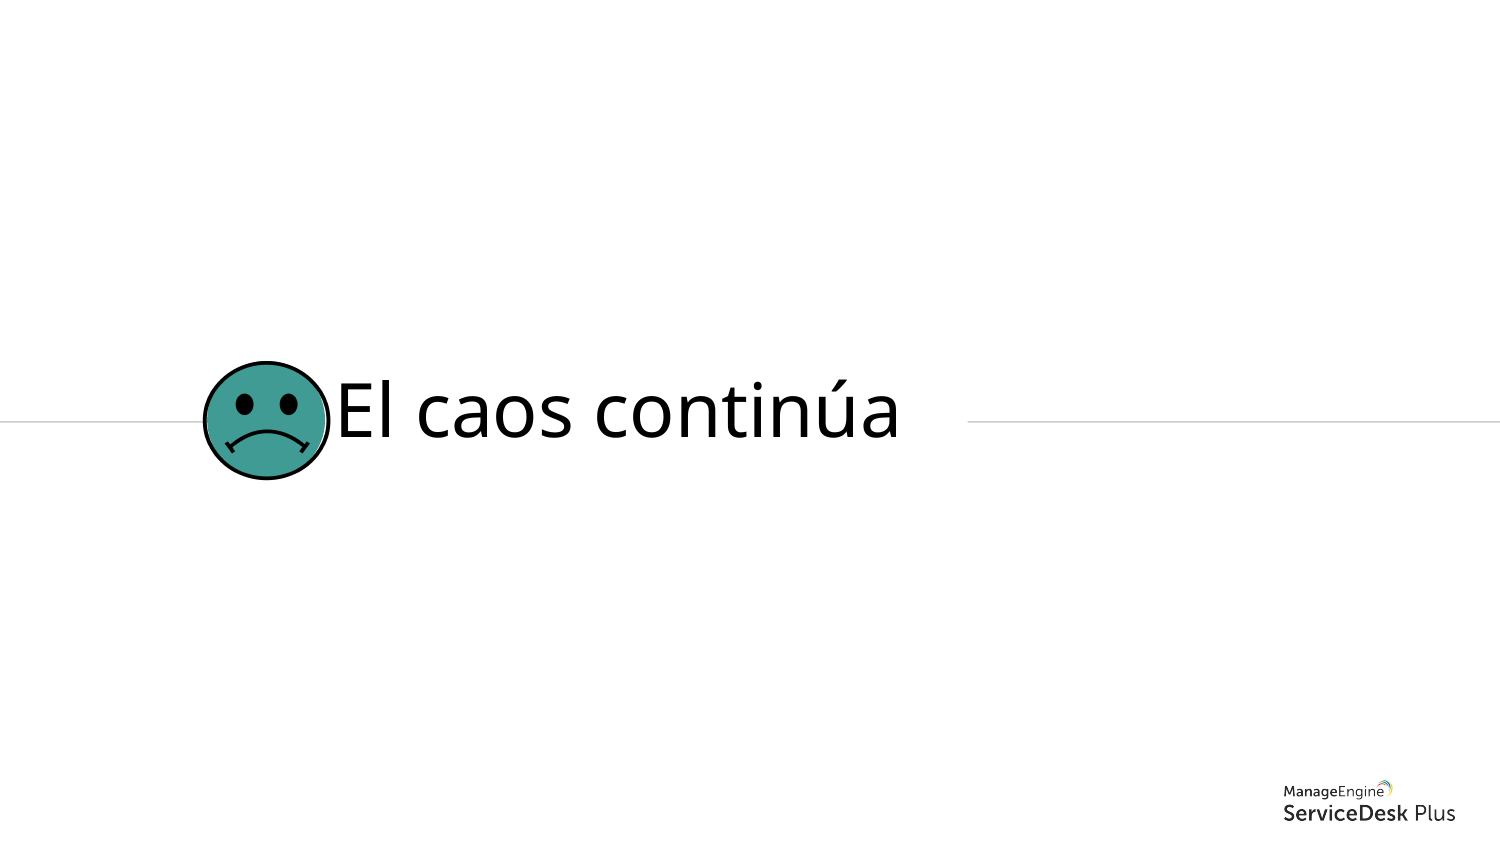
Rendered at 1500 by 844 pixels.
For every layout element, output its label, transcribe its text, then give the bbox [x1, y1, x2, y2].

text_box El caos continúa [319, 123, 1099, 468]
picture [1282, 780, 1455, 821]
picture [192, 361, 341, 481]
